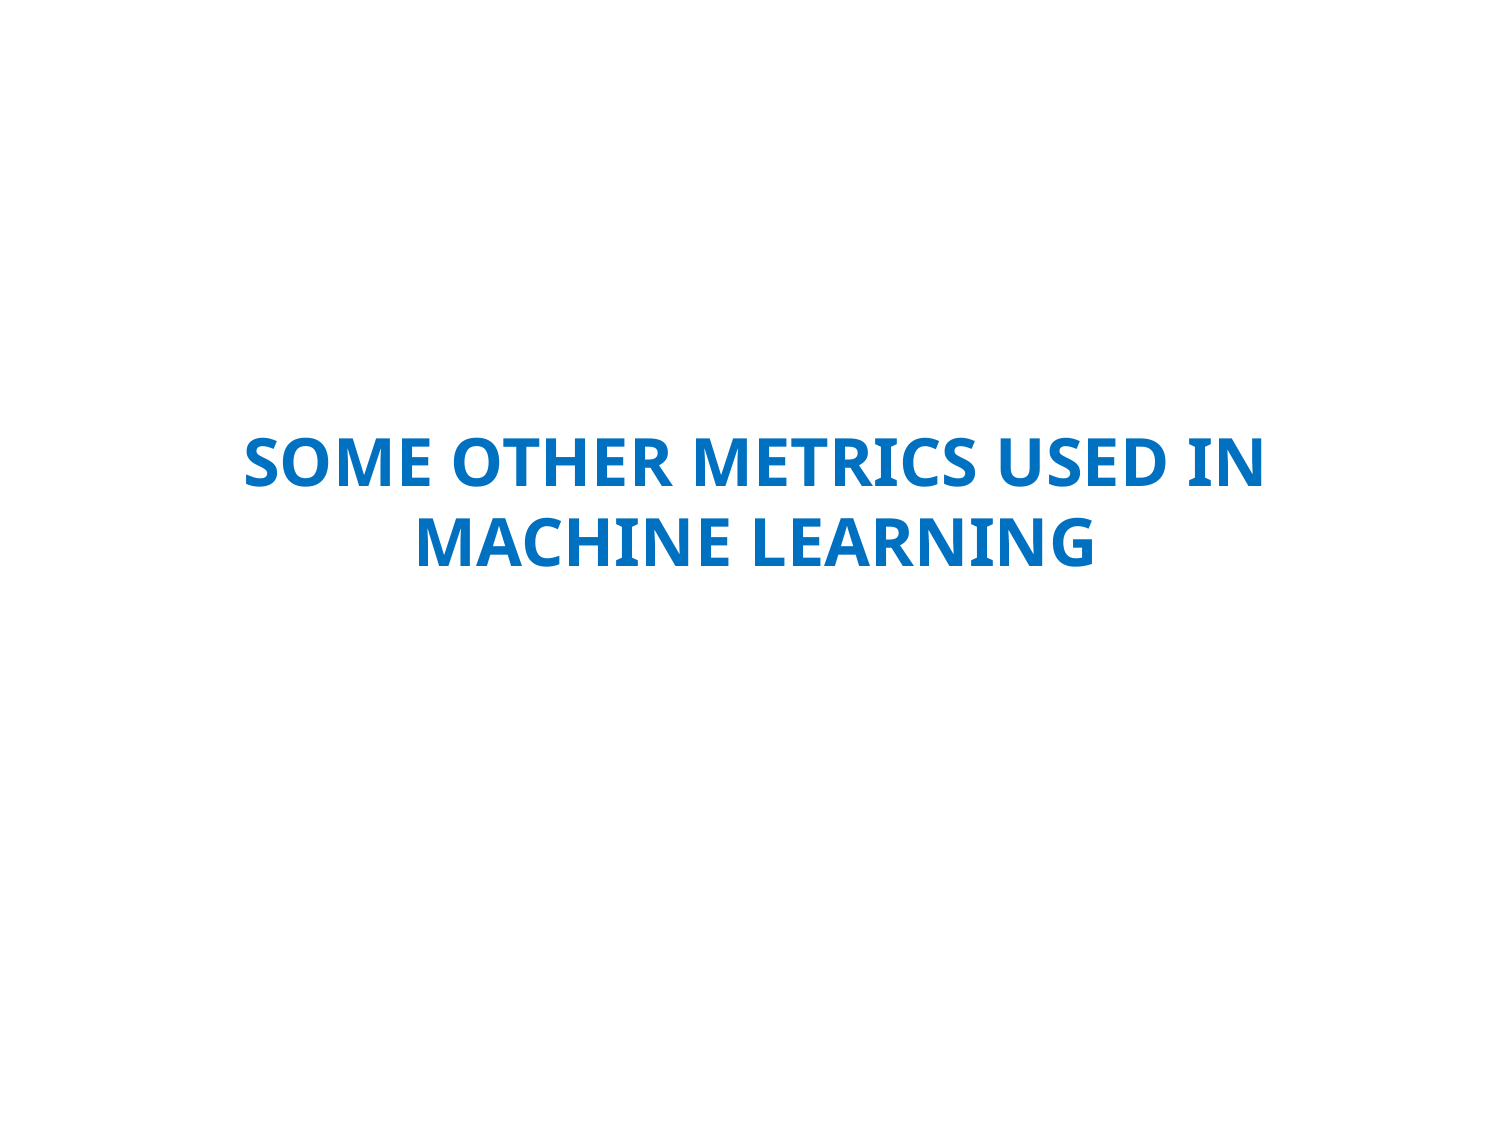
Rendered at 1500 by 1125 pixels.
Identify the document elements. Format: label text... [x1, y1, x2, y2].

title Some Other Metrics Used In Machine Learning [118, 412, 1394, 637]
